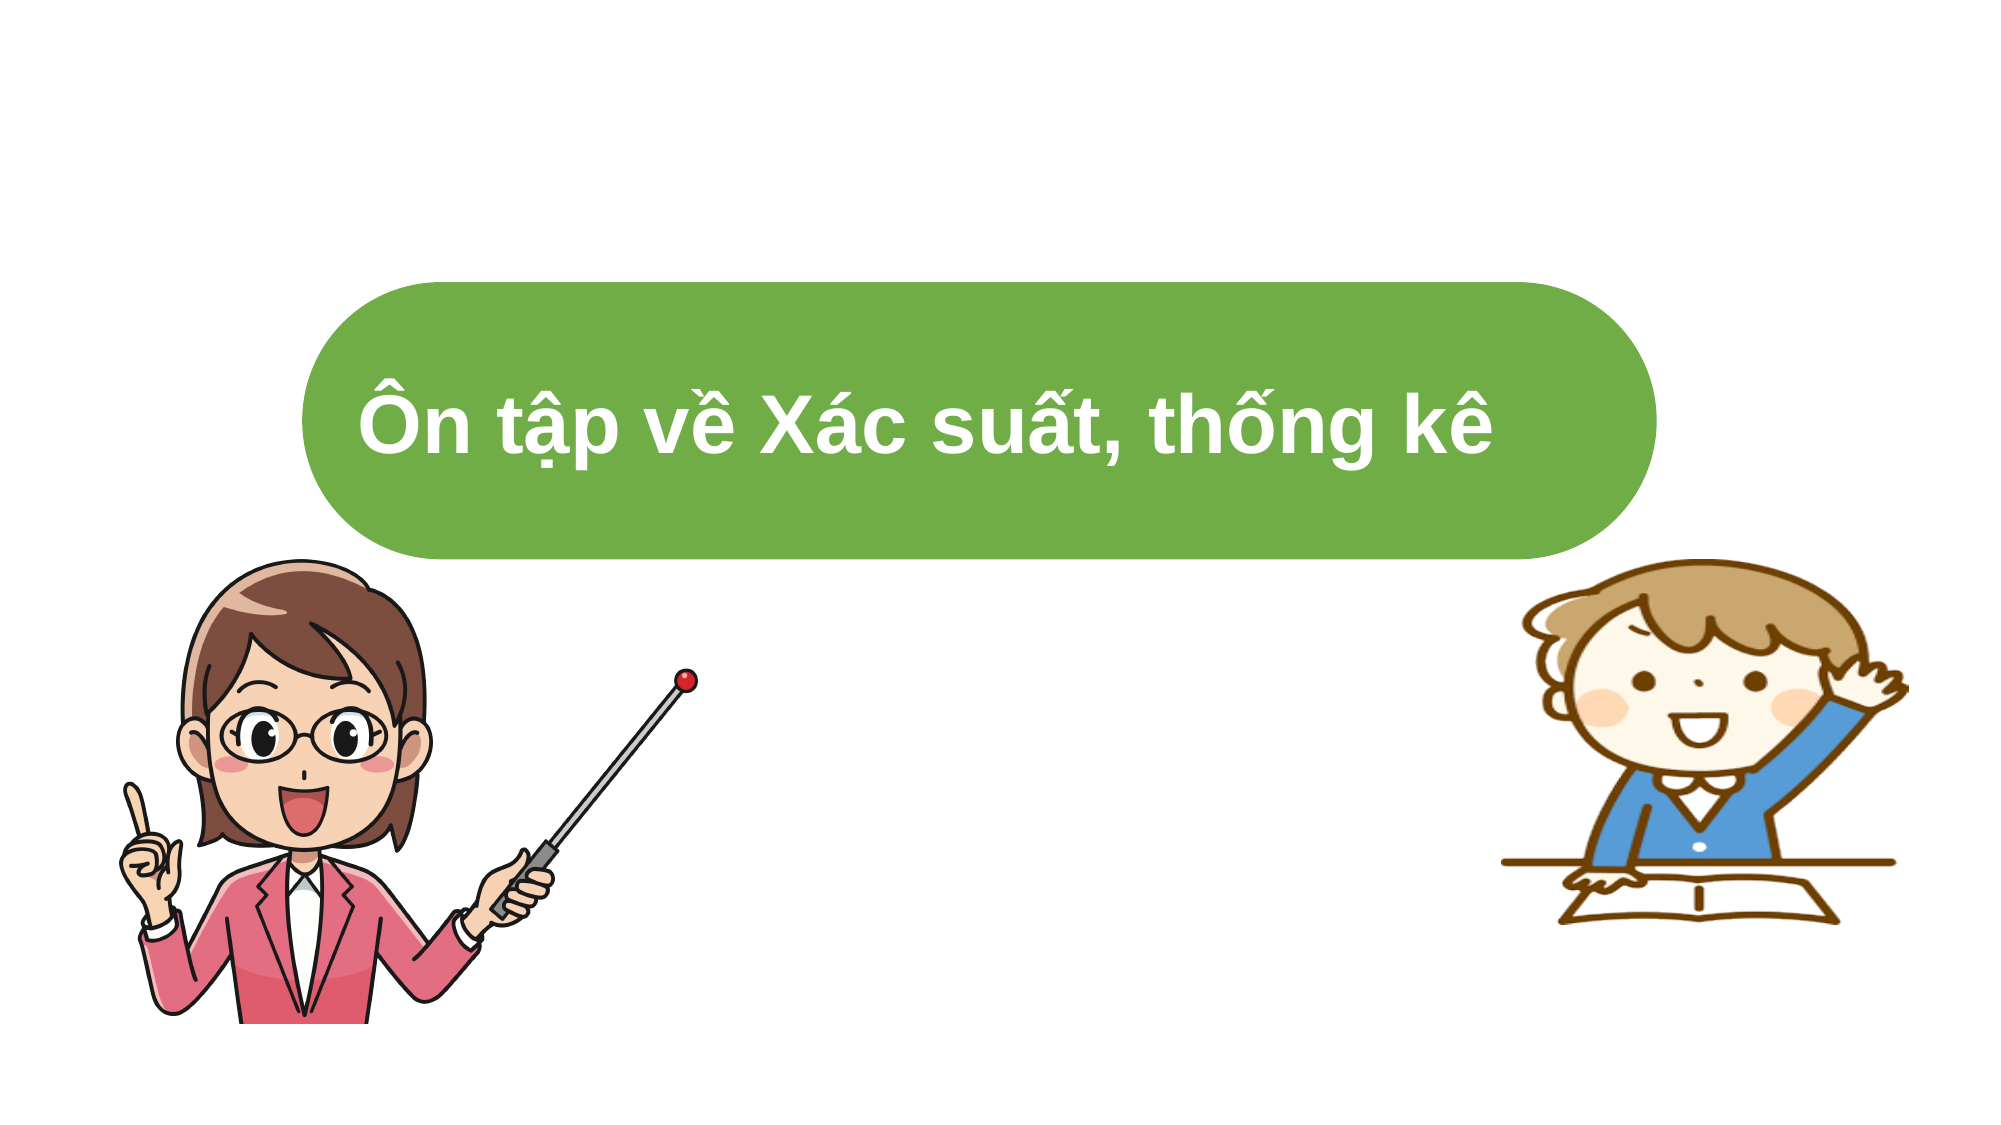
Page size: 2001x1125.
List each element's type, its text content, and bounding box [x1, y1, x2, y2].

picture [119, 559, 698, 1024]
picture [1501, 559, 1909, 925]
text_box Ôn tập về Xác suất, thống kê [300, 280, 1659, 562]
